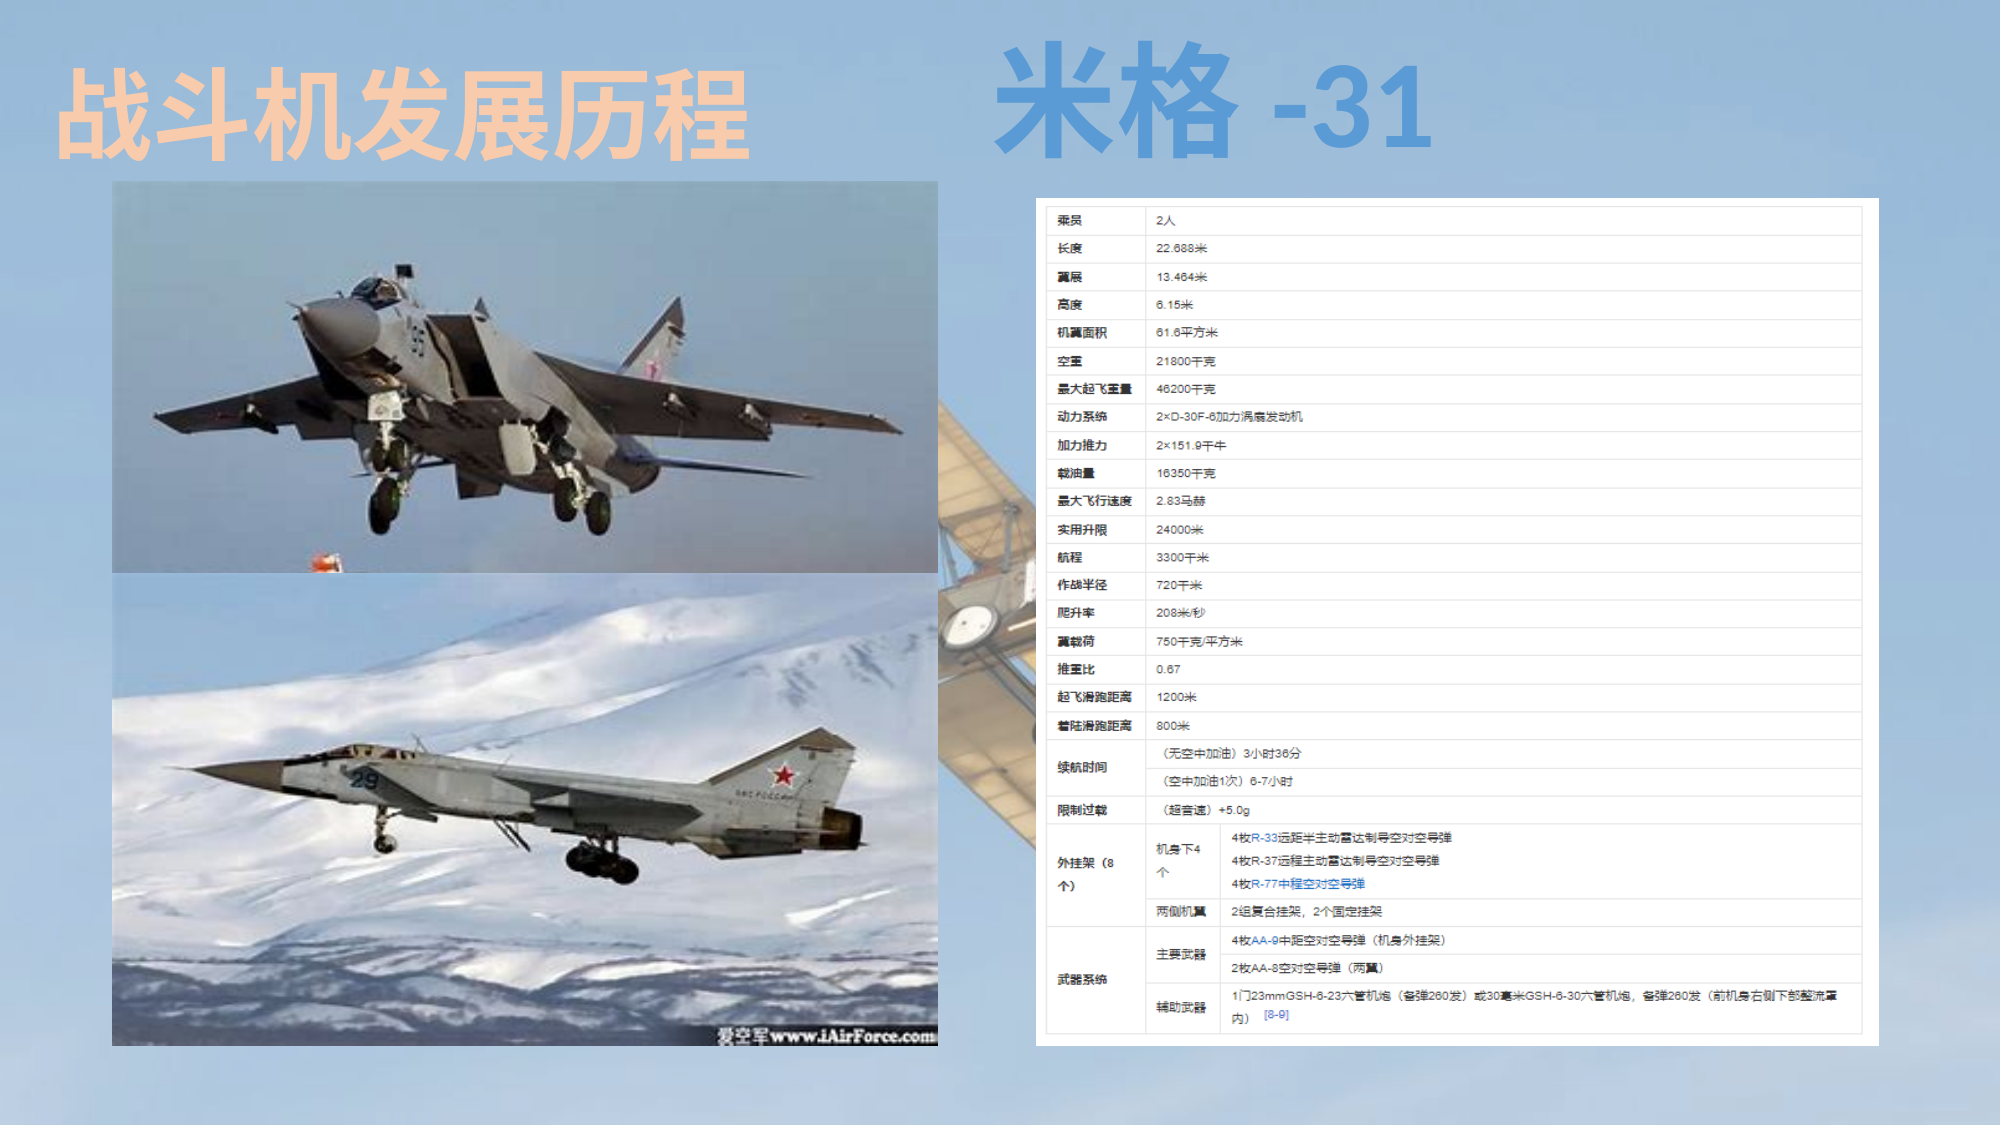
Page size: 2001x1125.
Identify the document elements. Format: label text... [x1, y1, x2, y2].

picture [112, 181, 939, 1046]
text_box 战斗机发展历程 [38, 45, 768, 180]
picture [1036, 198, 1879, 1046]
text_box 米格-31 [769, 14, 1658, 180]
